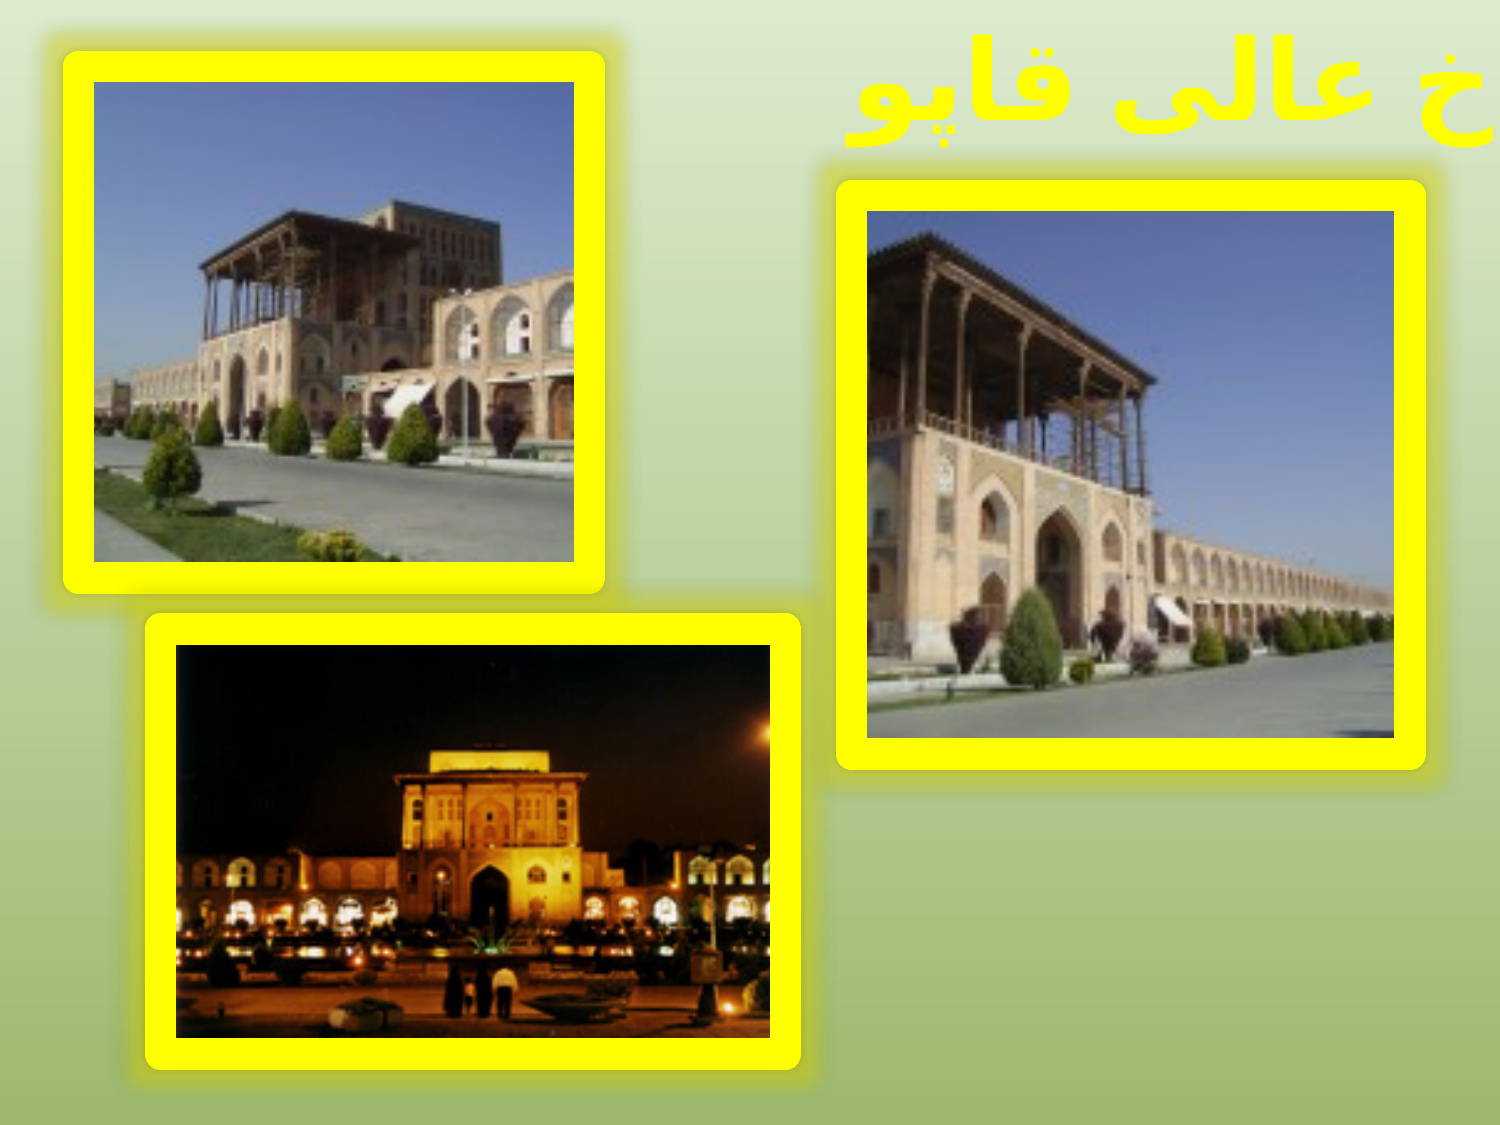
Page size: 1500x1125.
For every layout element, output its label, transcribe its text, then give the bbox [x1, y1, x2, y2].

picture [866, 210, 1395, 739]
picture [175, 644, 771, 1039]
text_box کاخ عالی قاپو [835, 0, 1500, 150]
picture [93, 81, 575, 563]
